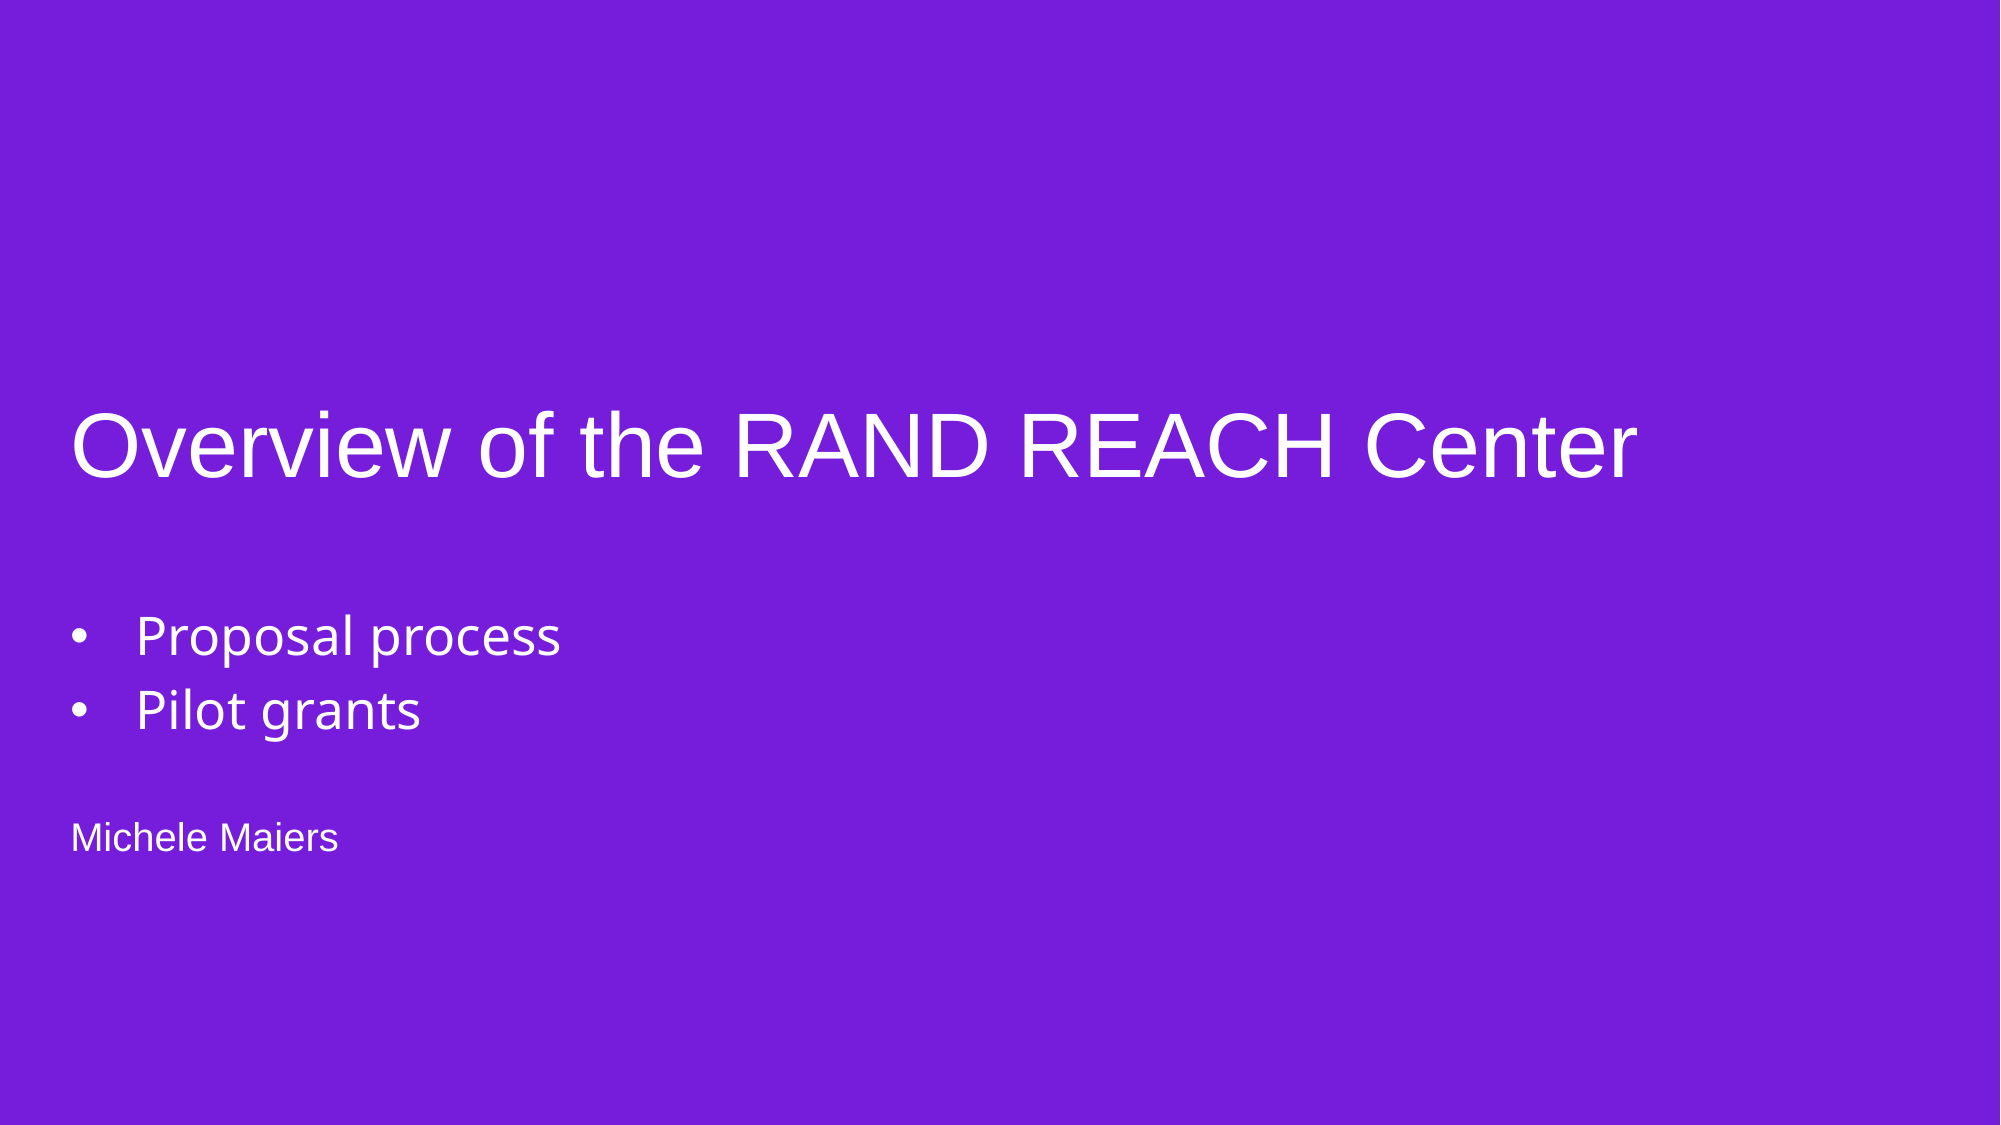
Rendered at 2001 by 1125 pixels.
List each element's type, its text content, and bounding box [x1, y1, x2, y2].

title Overview of the RAND REACH Center [70, 287, 1930, 505]
list Proposal process Pilot grants Michele Maiers [70, 601, 1930, 870]
